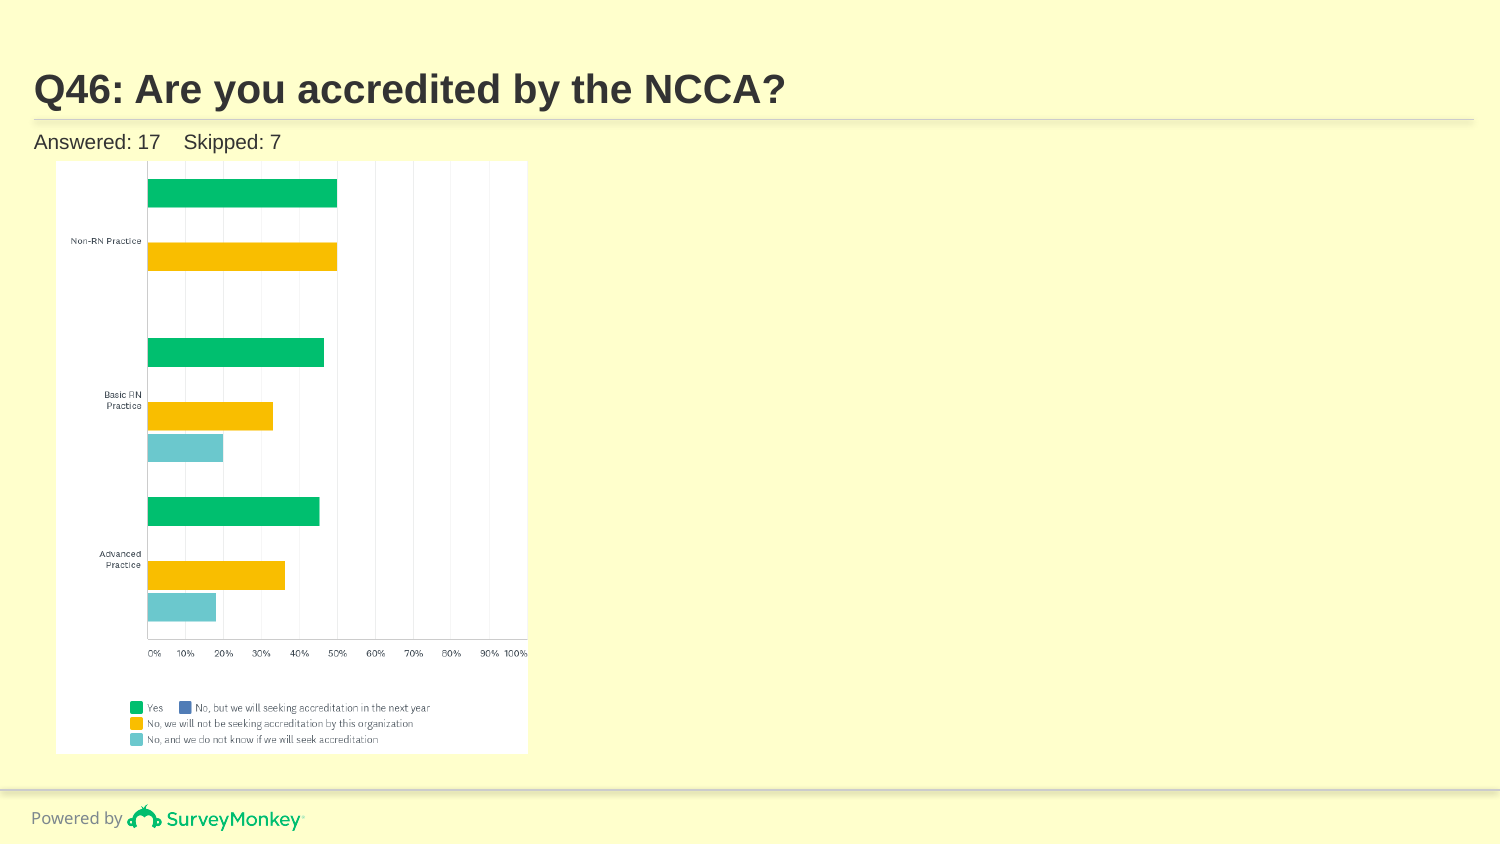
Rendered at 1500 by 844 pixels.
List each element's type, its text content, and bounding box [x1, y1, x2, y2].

list Answered: 17 Skipped: 7 [18, 120, 894, 162]
picture [56, 161, 529, 754]
picture [116, 793, 316, 842]
title Q46: Are you accredited by the NCCA? [18, 54, 1369, 119]
